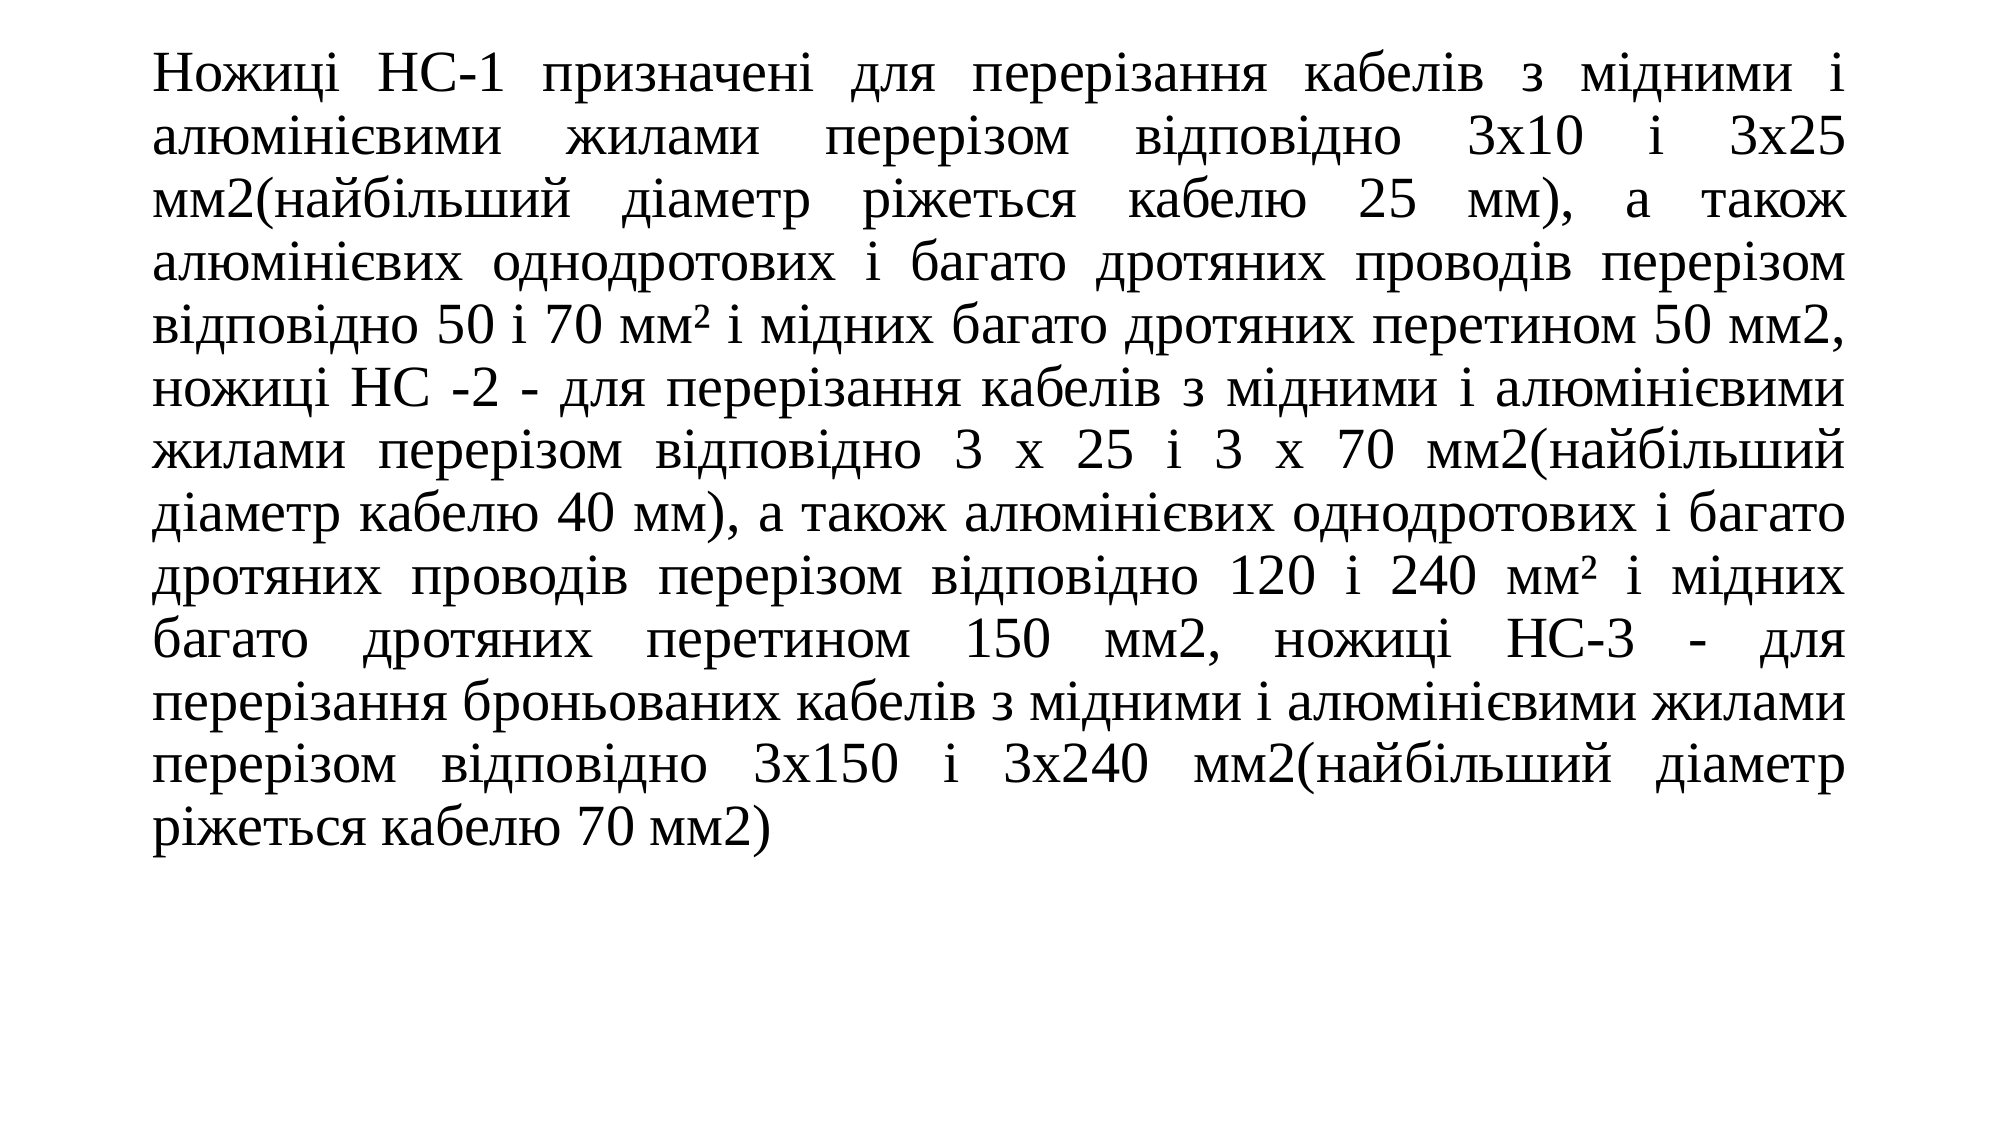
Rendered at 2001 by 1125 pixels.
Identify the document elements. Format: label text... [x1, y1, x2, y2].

list Ножиці НС-1 призначені для перерізання кабелів з мідними і алюмінієвими жилами перерізом відповідно 3х10 і 3х25 мм2(найбільший діаметр ріжеться кабелю 25 мм), а також алюмінієвих однодротових і багато дротяних проводів перерізом відповідно 50 і 70 мм² і мідних багато дротяних перетином 50 мм2, ножиці НС -2 - для перерізання кабелів з мідними і алюмінієвими жилами перерізом відповідно 3 х 25 і 3 х 70 мм2(найбільший діаметр кабелю 40 мм), а також алюмінієвих однодротових і багато дротяних проводів перерізом відповідно 120 і 240 мм² і мідних багато дротяних перетином 150 мм2, ножиці НС-3 - для перерізання броньованих кабелів з мідними і алюмінієвими жилами перерізом відповідно 3х150 і 3х240 мм2(найбільший діаметр ріжеться кабелю 70 мм2) [137, 34, 1863, 1092]
